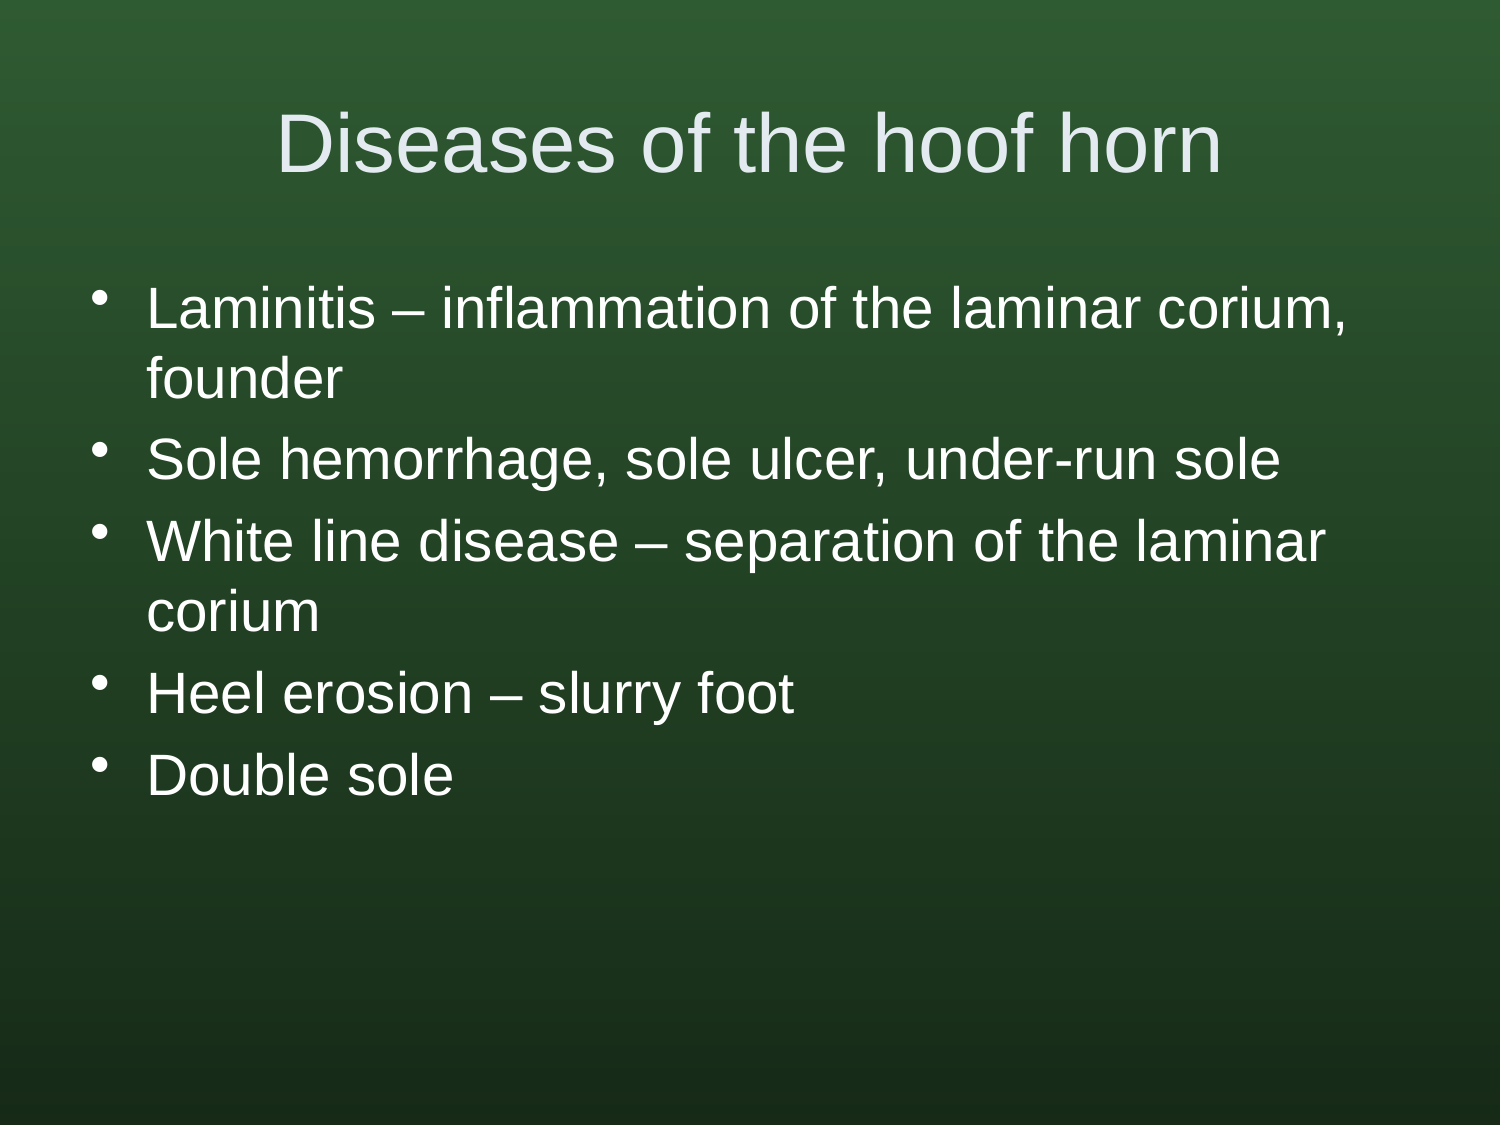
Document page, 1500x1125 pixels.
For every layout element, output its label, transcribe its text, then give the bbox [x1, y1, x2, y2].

title Diseases of the hoof horn [74, 44, 1426, 233]
list Laminitis – inflammation of the laminar corium, founder Sole hemorrhage, sole ulcer, under-run sole White line disease – separation of the laminar corium Heel erosion – slurry foot Double sole [74, 262, 1426, 1006]
